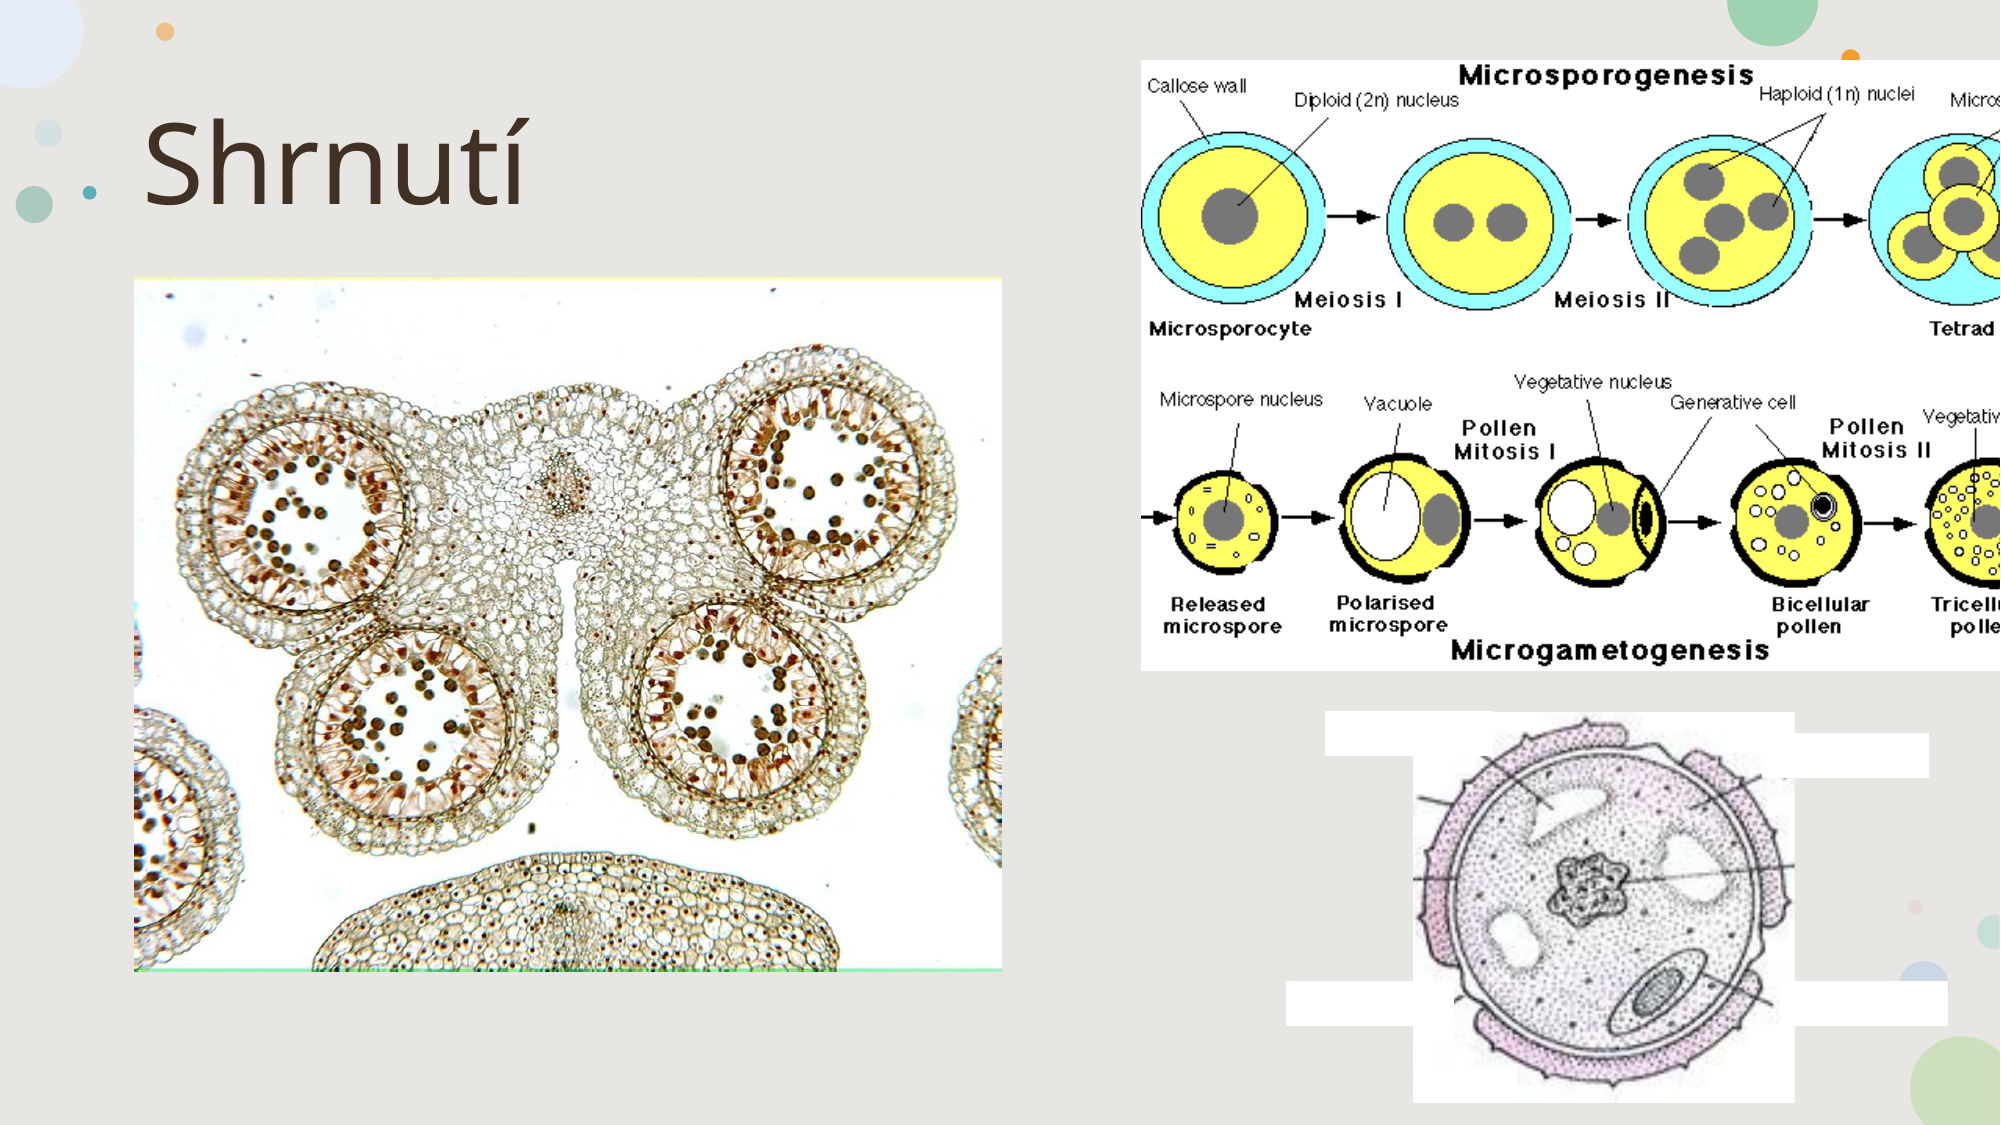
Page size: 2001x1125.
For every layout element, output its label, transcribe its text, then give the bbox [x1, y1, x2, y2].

text_box [1795, 981, 1948, 1026]
text_box [1795, 733, 1929, 778]
picture [1141, 60, 2000, 671]
picture [1413, 712, 1795, 1103]
text_box [1286, 981, 1413, 1026]
picture [134, 277, 1002, 972]
title Shrnutí [127, 59, 1877, 278]
text_box [1325, 711, 1493, 756]
